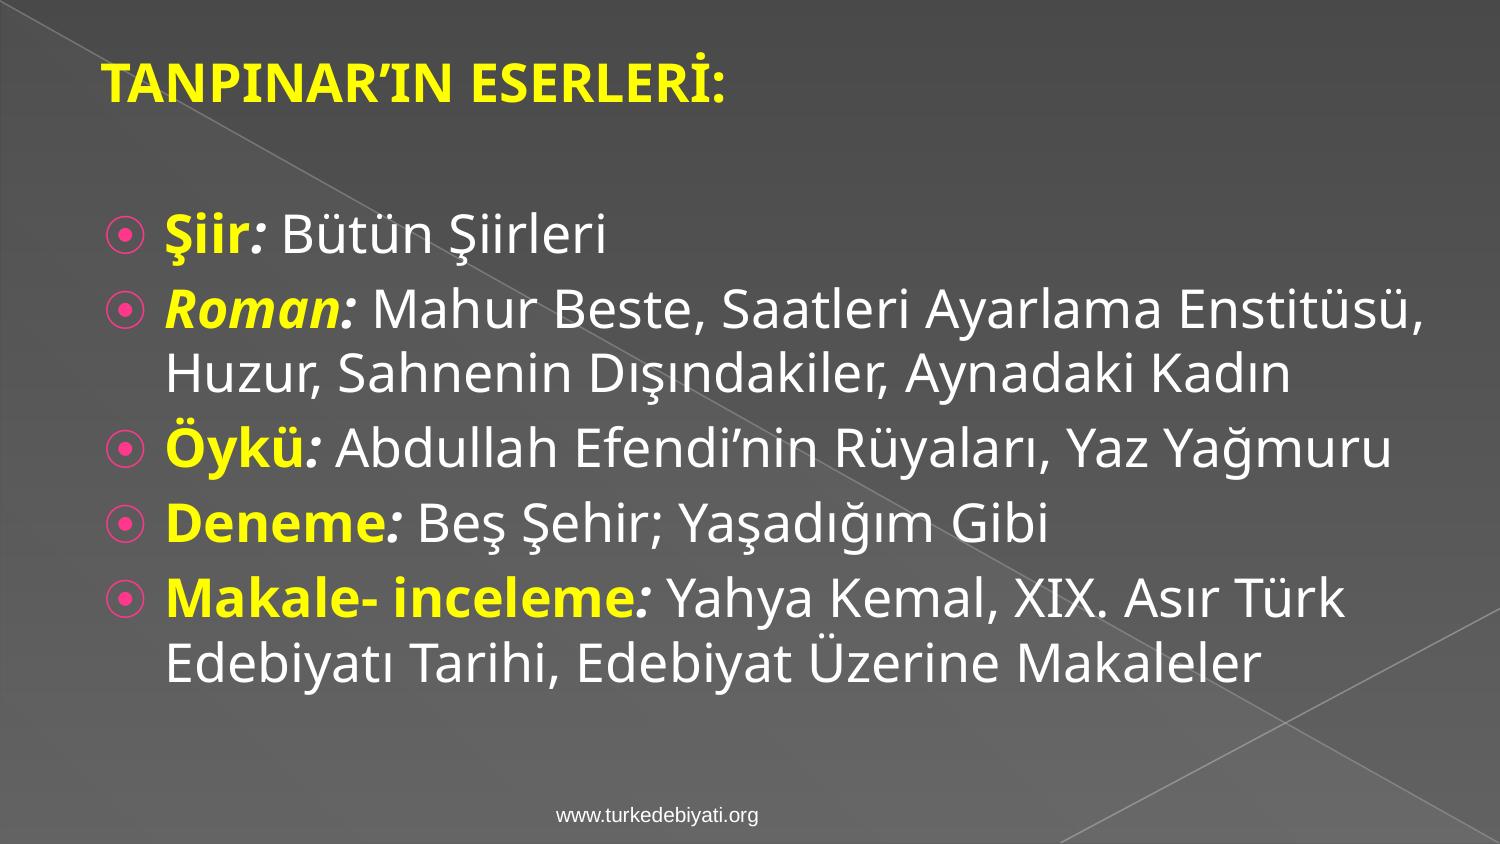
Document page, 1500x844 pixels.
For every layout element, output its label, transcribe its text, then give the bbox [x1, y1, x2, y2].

footer www.turkedebiyati.org [75, 797, 774, 835]
list TANPINAR’IN ESERLERİ: Şiir: Bütün Şiirleri Roman: Mahur Beste, Saatleri Ayarlama Enstitüsü, Huzur, Sahnenin Dışındakiler, Aynadaki Kadın Öykü: Abdullah Efendi’nin Rüyaları, Yaz Yağmuru Deneme: Beş Şehir; Yaşadığım Gibi Makale- inceleme: Yahya Kemal, XIX. Asır Türk Edebiyatı Tarihi, Edebiyat Üzerine Makaleler [75, 41, 1458, 786]
